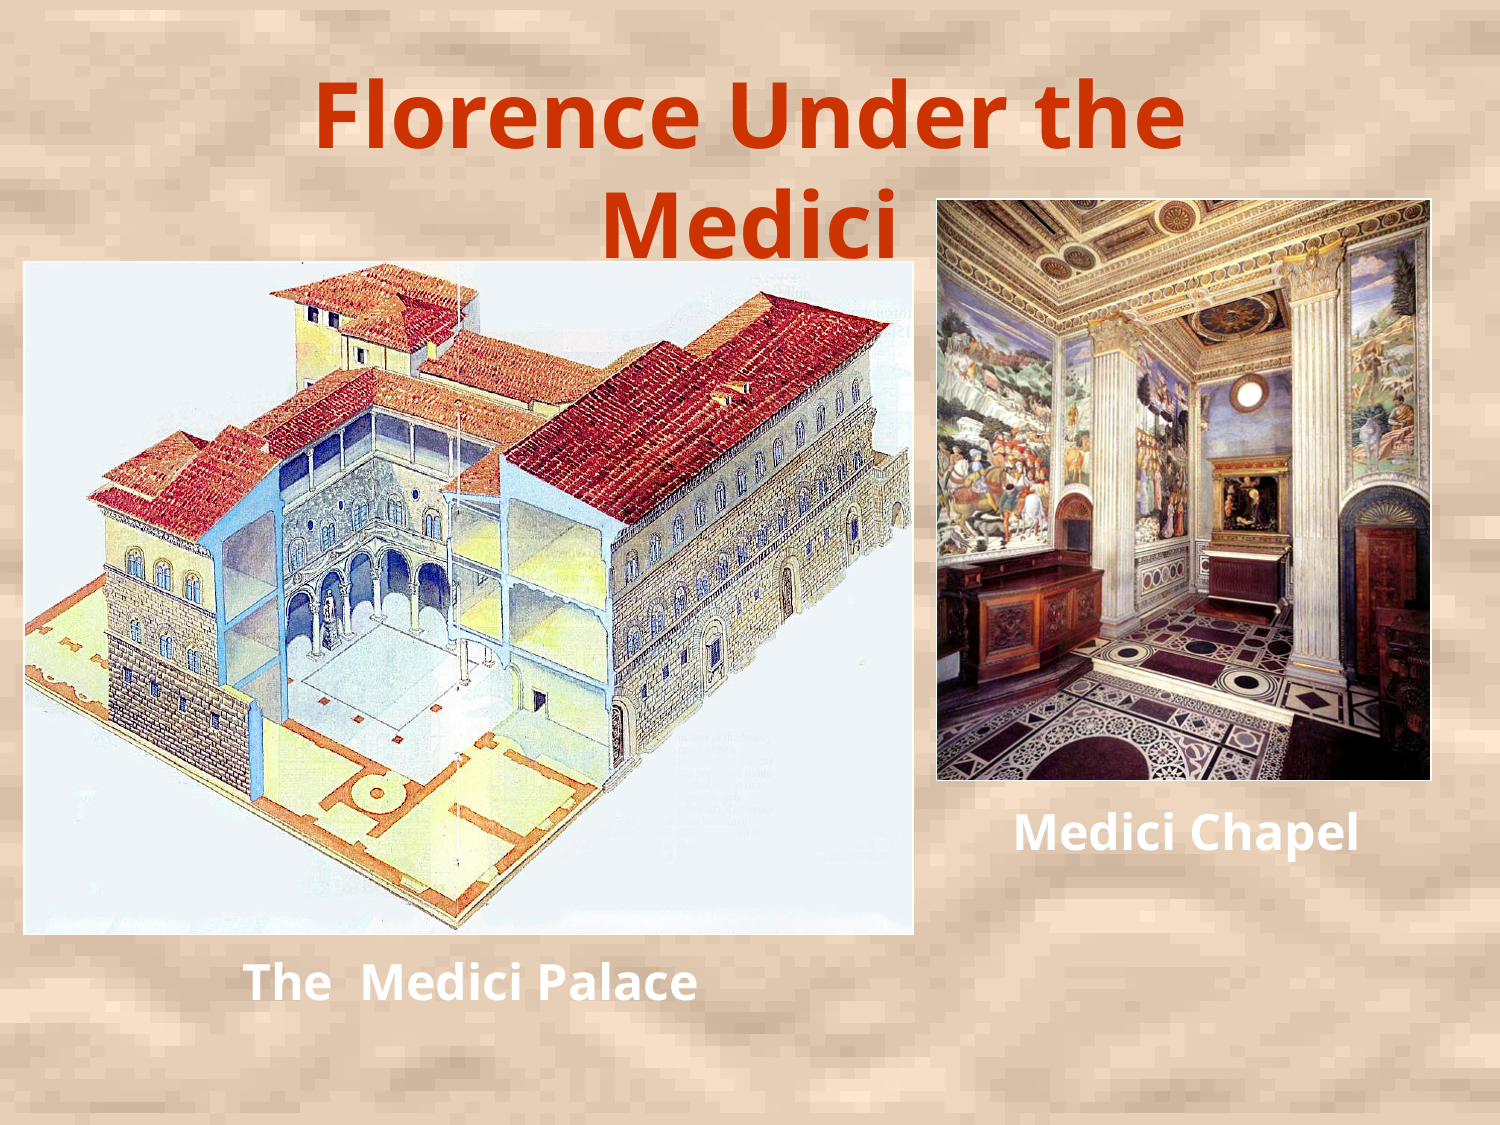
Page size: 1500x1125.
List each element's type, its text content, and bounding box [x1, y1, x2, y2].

text_box Florence Under the Medici [149, 49, 1350, 285]
picture [0, 0, 1500, 1125]
text_box Medici Chapel [984, 793, 1376, 868]
text_box The Medici Palace [227, 943, 715, 1018]
